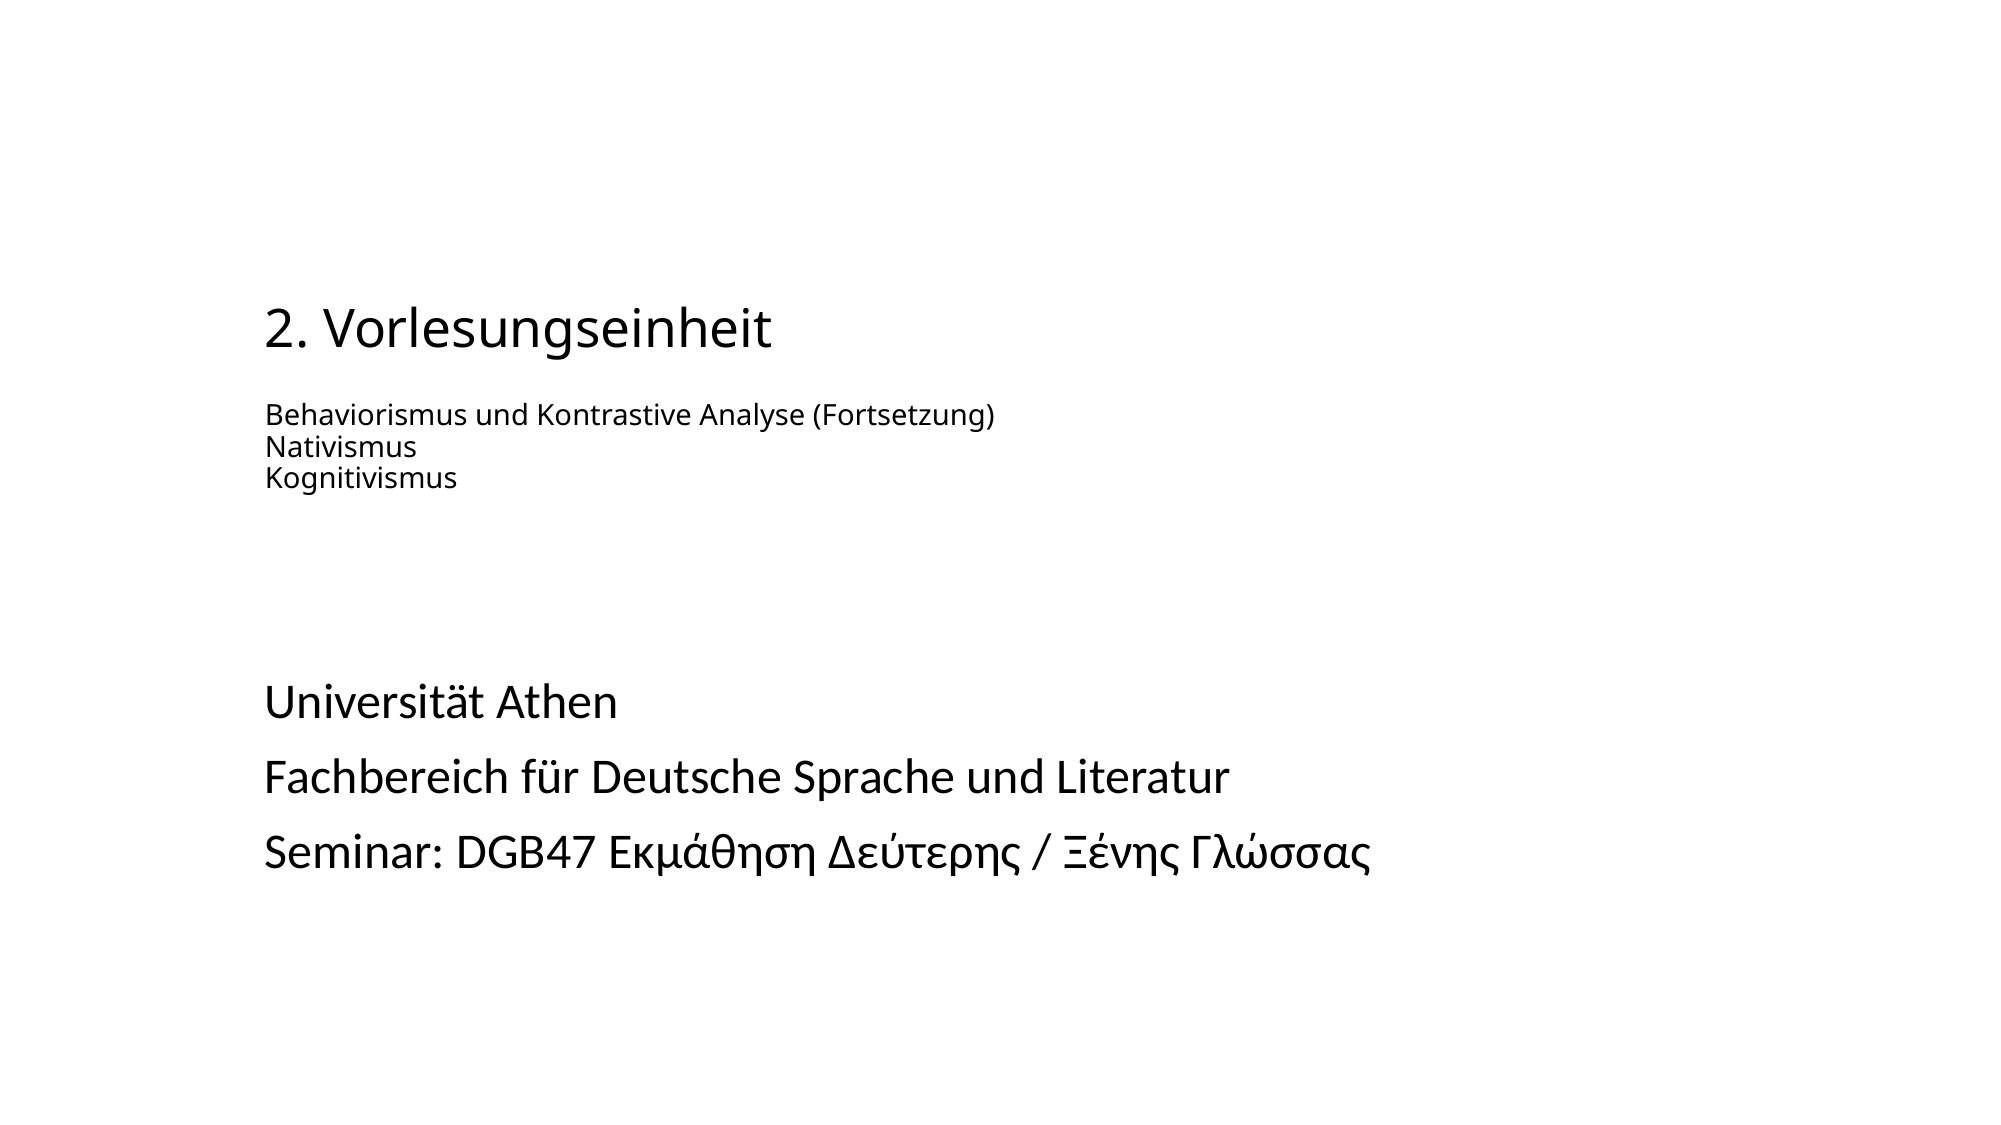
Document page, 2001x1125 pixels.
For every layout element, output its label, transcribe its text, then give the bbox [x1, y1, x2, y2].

subtitle Universität Athen Fachbereich für Deutsche Sprache und Literatur Seminar: DGB47 Εκμάθηση Δεύτερης / Ξένης Γλώσσας [249, 668, 1750, 940]
title 2. Vorlesungseinheit Behaviorismus und Kontrastive Analyse (Fortsetzung) Nativismus Kognitivismus [249, 152, 1750, 503]
